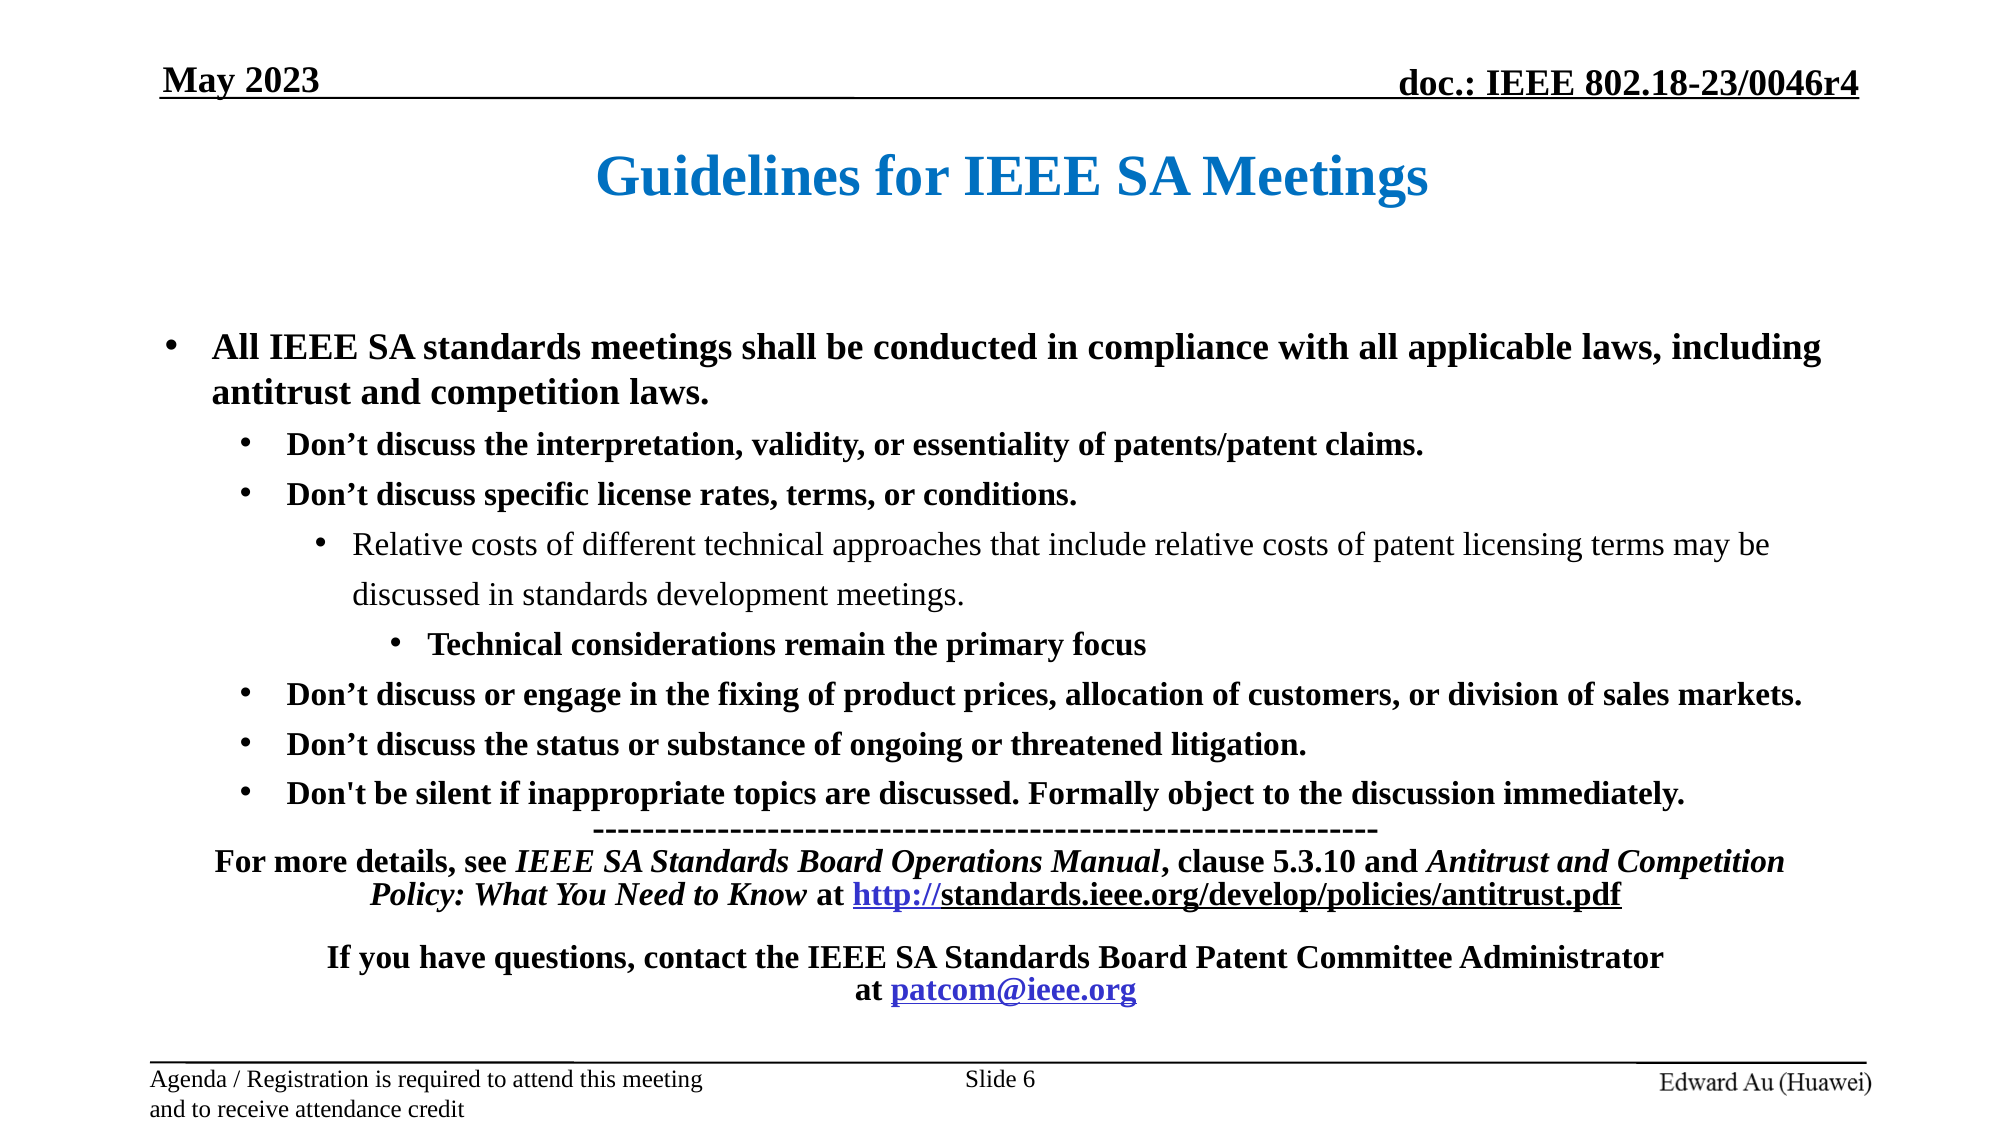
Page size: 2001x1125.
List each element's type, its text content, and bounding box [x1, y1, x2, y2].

text_box All IEEE SA standards meetings shall be conducted in compliance with all applicable laws, including antitrust and competition laws. Don’t discuss the interpretation, validity, or essentiality of patents/patent claims. Don’t discuss specific license rates, terms, or conditions. Relative costs of different technical approaches that include relative costs of patent licensing terms may be discussed in standards development meetings. Technical considerations remain the primary focus Don’t discuss or engage in the fixing of product prices, allocation of customers, or division of sales markets. Don’t discuss the status or substance of ongoing or threatened litigation. Don't be silent if inappropriate topics are discussed. Formally object to the discussion immediately. --------------------------------------------------------------- For more details, see IEEE SA Standards Board Operations Manual, clause 5.3.10 and Antitrust and Competition Policy: What You Need to Know at http://standards.ieee.org/develop/policies/antitrust.pdf If you have questions, contact the IEEE SA Standards Board Patent Committee Administrator at patcom@ieee.org [149, 275, 1851, 1040]
title Guidelines for IEEE SA Meetings [162, 99, 1864, 246]
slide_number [162, 54, 526, 99]
slide_number Slide 6 [925, 1061, 1076, 1123]
picture [1174, 1058, 1887, 1113]
